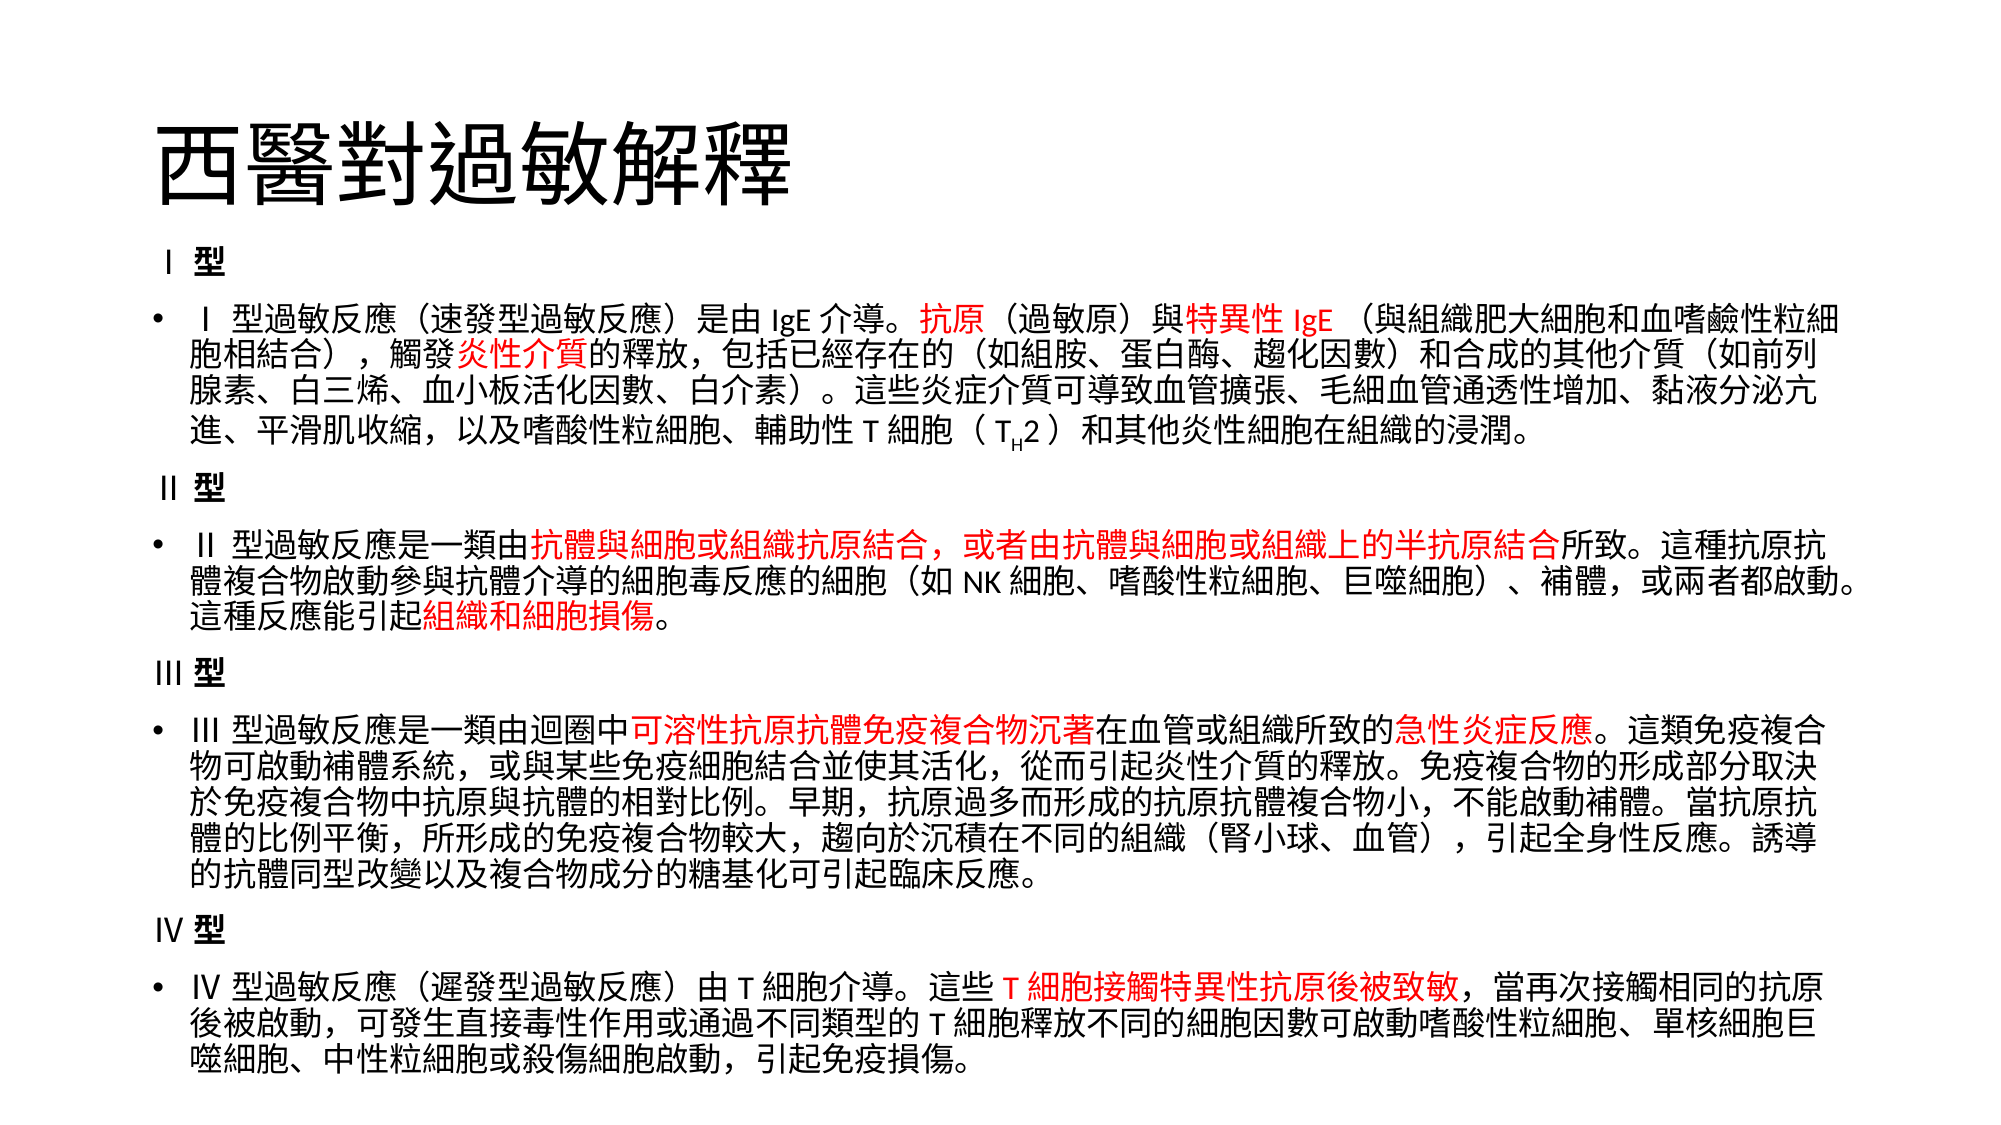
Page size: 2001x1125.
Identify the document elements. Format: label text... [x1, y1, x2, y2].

list Ⅰ型 Ⅰ型過敏反應（速發型過敏反應）是由IgE介導。抗原（過敏原）與特異性IgE（與組織肥大細胞和血嗜鹼性粒細胞相結合），觸發炎性介質的釋放，包括已經存在的（如組胺、蛋白酶、趨化因數）和合成的其他介質（如前列腺素、白三烯、血小板活化因數、白介素）。這些炎症介質可導致血管擴張、毛細血管通透性增加、黏液分泌亢進、平滑肌收縮，以及嗜酸性粒細胞、輔助性T細胞（TH2）和其他炎性細胞在組織的浸潤。 Ⅱ型 Ⅱ型過敏反應是一類由抗體與細胞或組織抗原結合，或者由抗體與細胞或組織上的半抗原結合所致。這種抗原抗體複合物啟動參與抗體介導的細胞毒反應的細胞（如NK細胞、嗜酸性粒細胞、巨噬細胞）、補體，或兩者都啟動。這種反應能引起組織和細胞損傷。 Ⅲ型 Ⅲ型過敏反應是一類由迴圈中可溶性抗原抗體免疫複合物沉著在血管或組織所致的急性炎症反應。這類免疫複合物可啟動補體系統，或與某些免疫細胞結合並使其活化，從而引起炎性介質的釋放。免疫複合物的形成部分取決於免疫複合物中抗原與抗體的相對比例。早期，抗原過多而形成的抗原抗體複合物小，不能啟動補體。當抗原抗體的比例平衡，所形成的免疫複合物較大，趨向於沉積在不同的組織（腎小球、血管），引起全身性反應。誘導的抗體同型改變以及複合物成分的糖基化可引起臨床反應。 Ⅳ型 Ⅳ型過敏反應（遲發型過敏反應）由T細胞介導。這些T細胞接觸特異性抗原後被致敏，當再次接觸相同的抗原後被啟動，可發生直接毒性作用或通過不同類型的T細胞釋放不同的細胞因數可啟動嗜酸性粒細胞、單核細胞巨噬細胞、中性粒細胞或殺傷細胞啟動，引起免疫損傷。 [137, 237, 1863, 952]
title 西醫對過敏解釋 [137, 59, 1863, 237]
